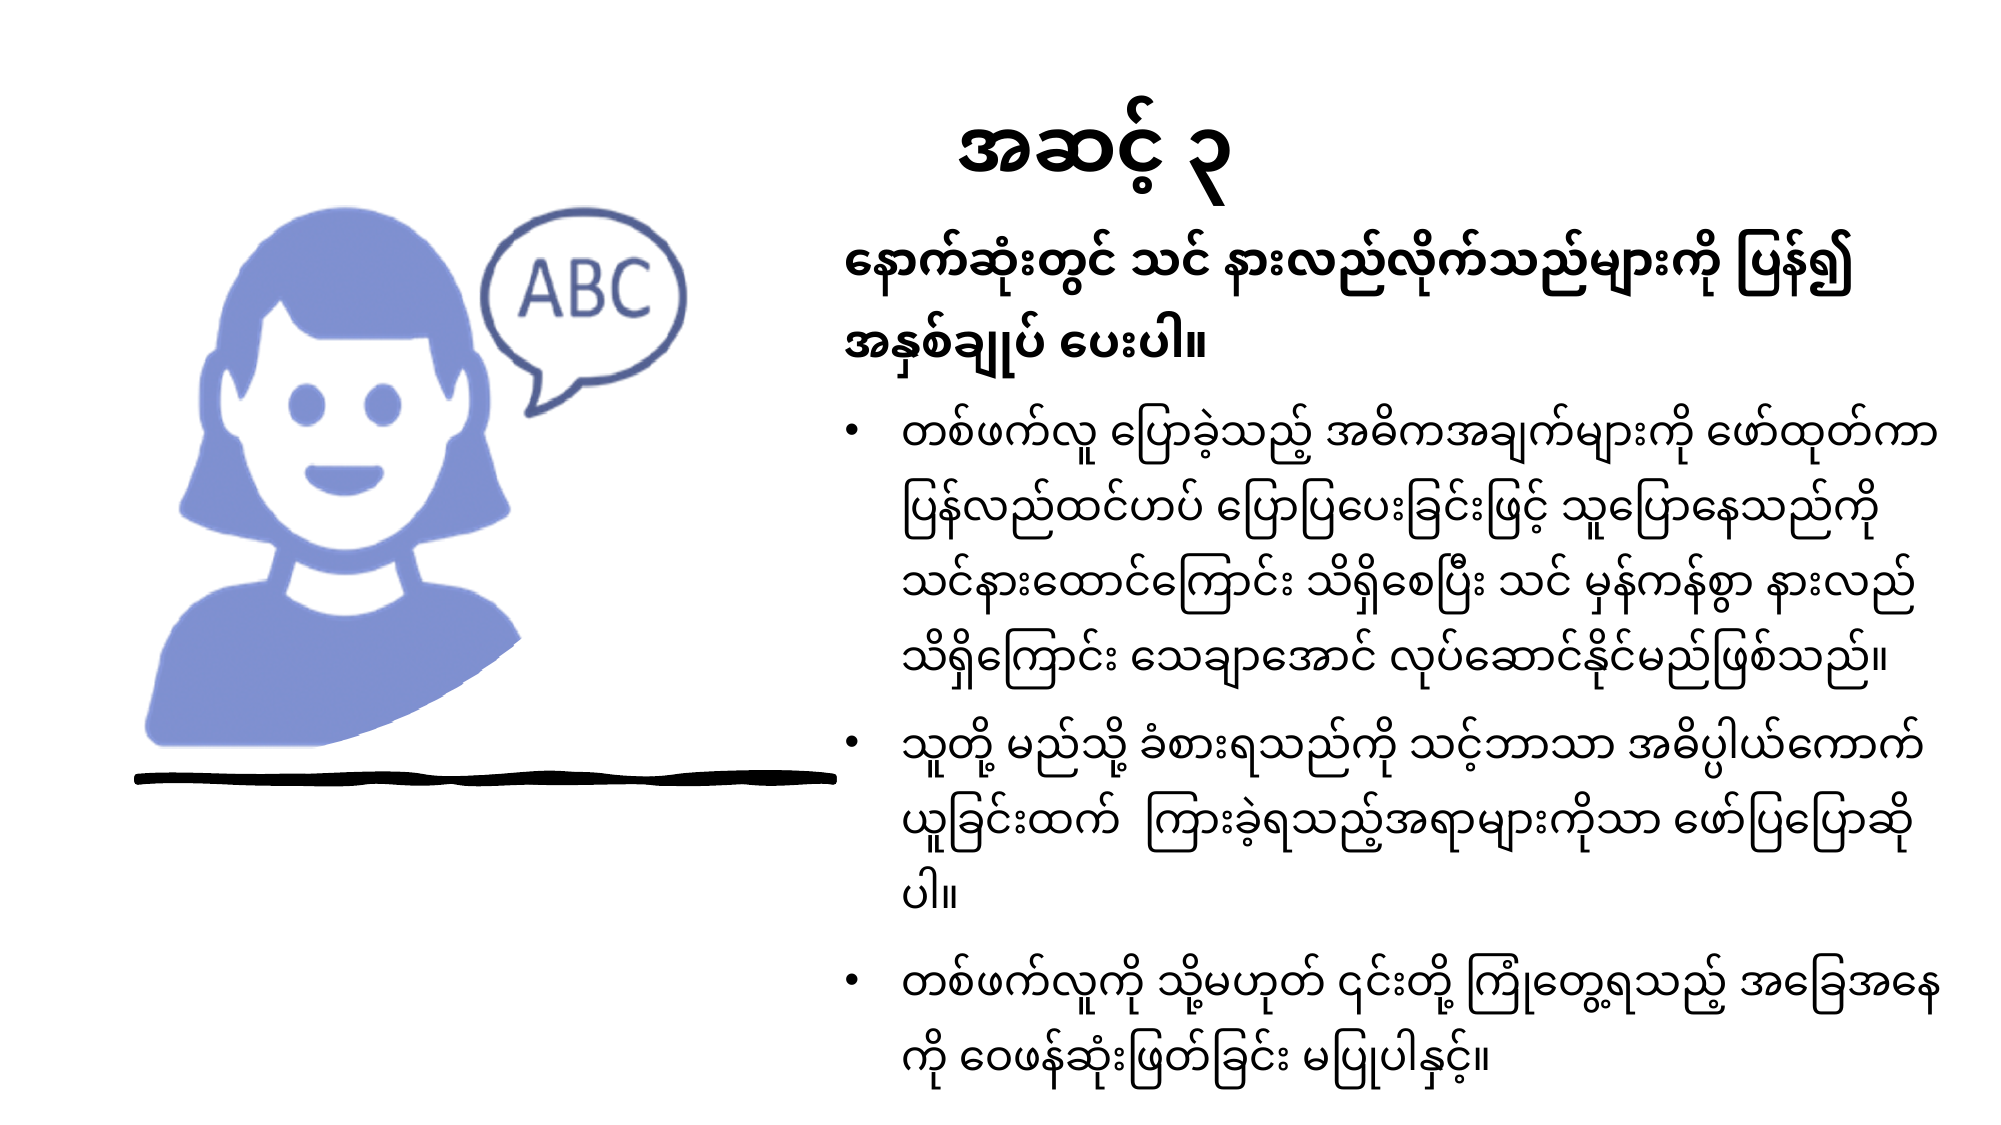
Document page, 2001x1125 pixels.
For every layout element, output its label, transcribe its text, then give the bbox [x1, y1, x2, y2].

text_box နောက်ဆုံးတွင် သင် နားလည်လိုက်သည်များကို ပြန်၍ အနှစ်ချုပ် ပေးပါ။ တစ်ဖက်လူ ပြောခဲ့သည့် အဓိကအချက်များကို ဖော်ထုတ်ကာ ပြန်လည်ထင်ဟပ် ပြောပြပေးခြင်းဖြင့် သူပြောနေသည်ကို သင်နားထောင်ကြောင်း သိရှိစေပြီး သင် မှန်ကန်စွာ နားလည် သိရှိကြောင်း သေချာအောင် လုပ်ဆောင်နိုင်မည်ဖြစ်သည်။ သူတို့ မည်သို့ ခံစားရသည်ကို သင့်ဘာသာ အဓိပ္ပါယ်ကောက် ယူခြင်းထက် ကြားခဲ့ရသည့်အရာများကိုသာ ဖော်ပြပြောဆိုပါ။ တစ်ဖက်လူကို သို့မဟုတ် ၎င်းတို့ ကြုံတွေ့ရသည့် အခြေအနေကို ဝေဖန်ဆုံးဖြတ်ခြင်း မပြုပါနှင့်။ [829, 194, 1981, 1125]
title အဆင့် ၃ [942, 29, 1734, 194]
picture [137, 193, 720, 761]
